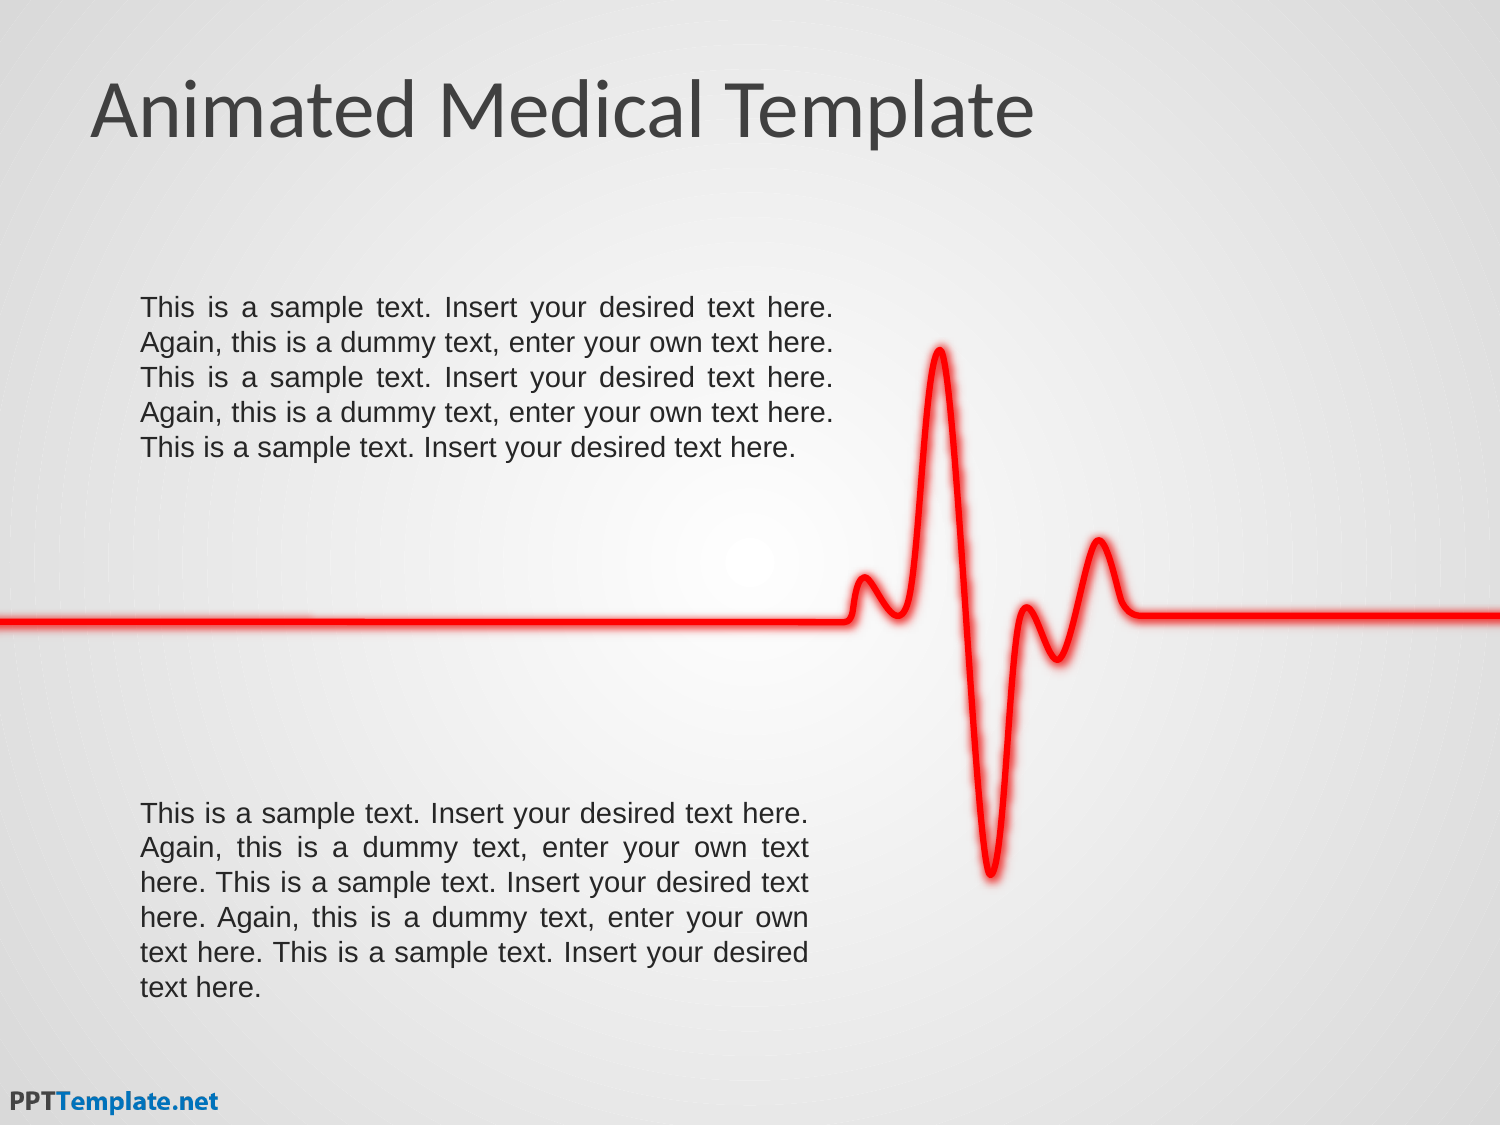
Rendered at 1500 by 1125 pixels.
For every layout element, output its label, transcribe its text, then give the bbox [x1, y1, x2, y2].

picture [1, 1076, 227, 1125]
text_box This is a sample text. Insert your desired text here. Again, this is a dummy text, enter your own text here. This is a sample text. Insert your desired text here. Again, this is a dummy text, enter your own text here. This is a sample text. Insert your desired text here. [125, 762, 825, 1036]
title Animated Medical Template [75, 45, 1425, 163]
text_box [0, 349, 1500, 876]
text_box This is a sample text. Insert your desired text here. Again, this is a dummy text, enter your own text here. This is a sample text. Insert your desired text here. Again, this is a dummy text, enter your own text here. This is a sample text. Insert your desired text here. [125, 239, 850, 513]
